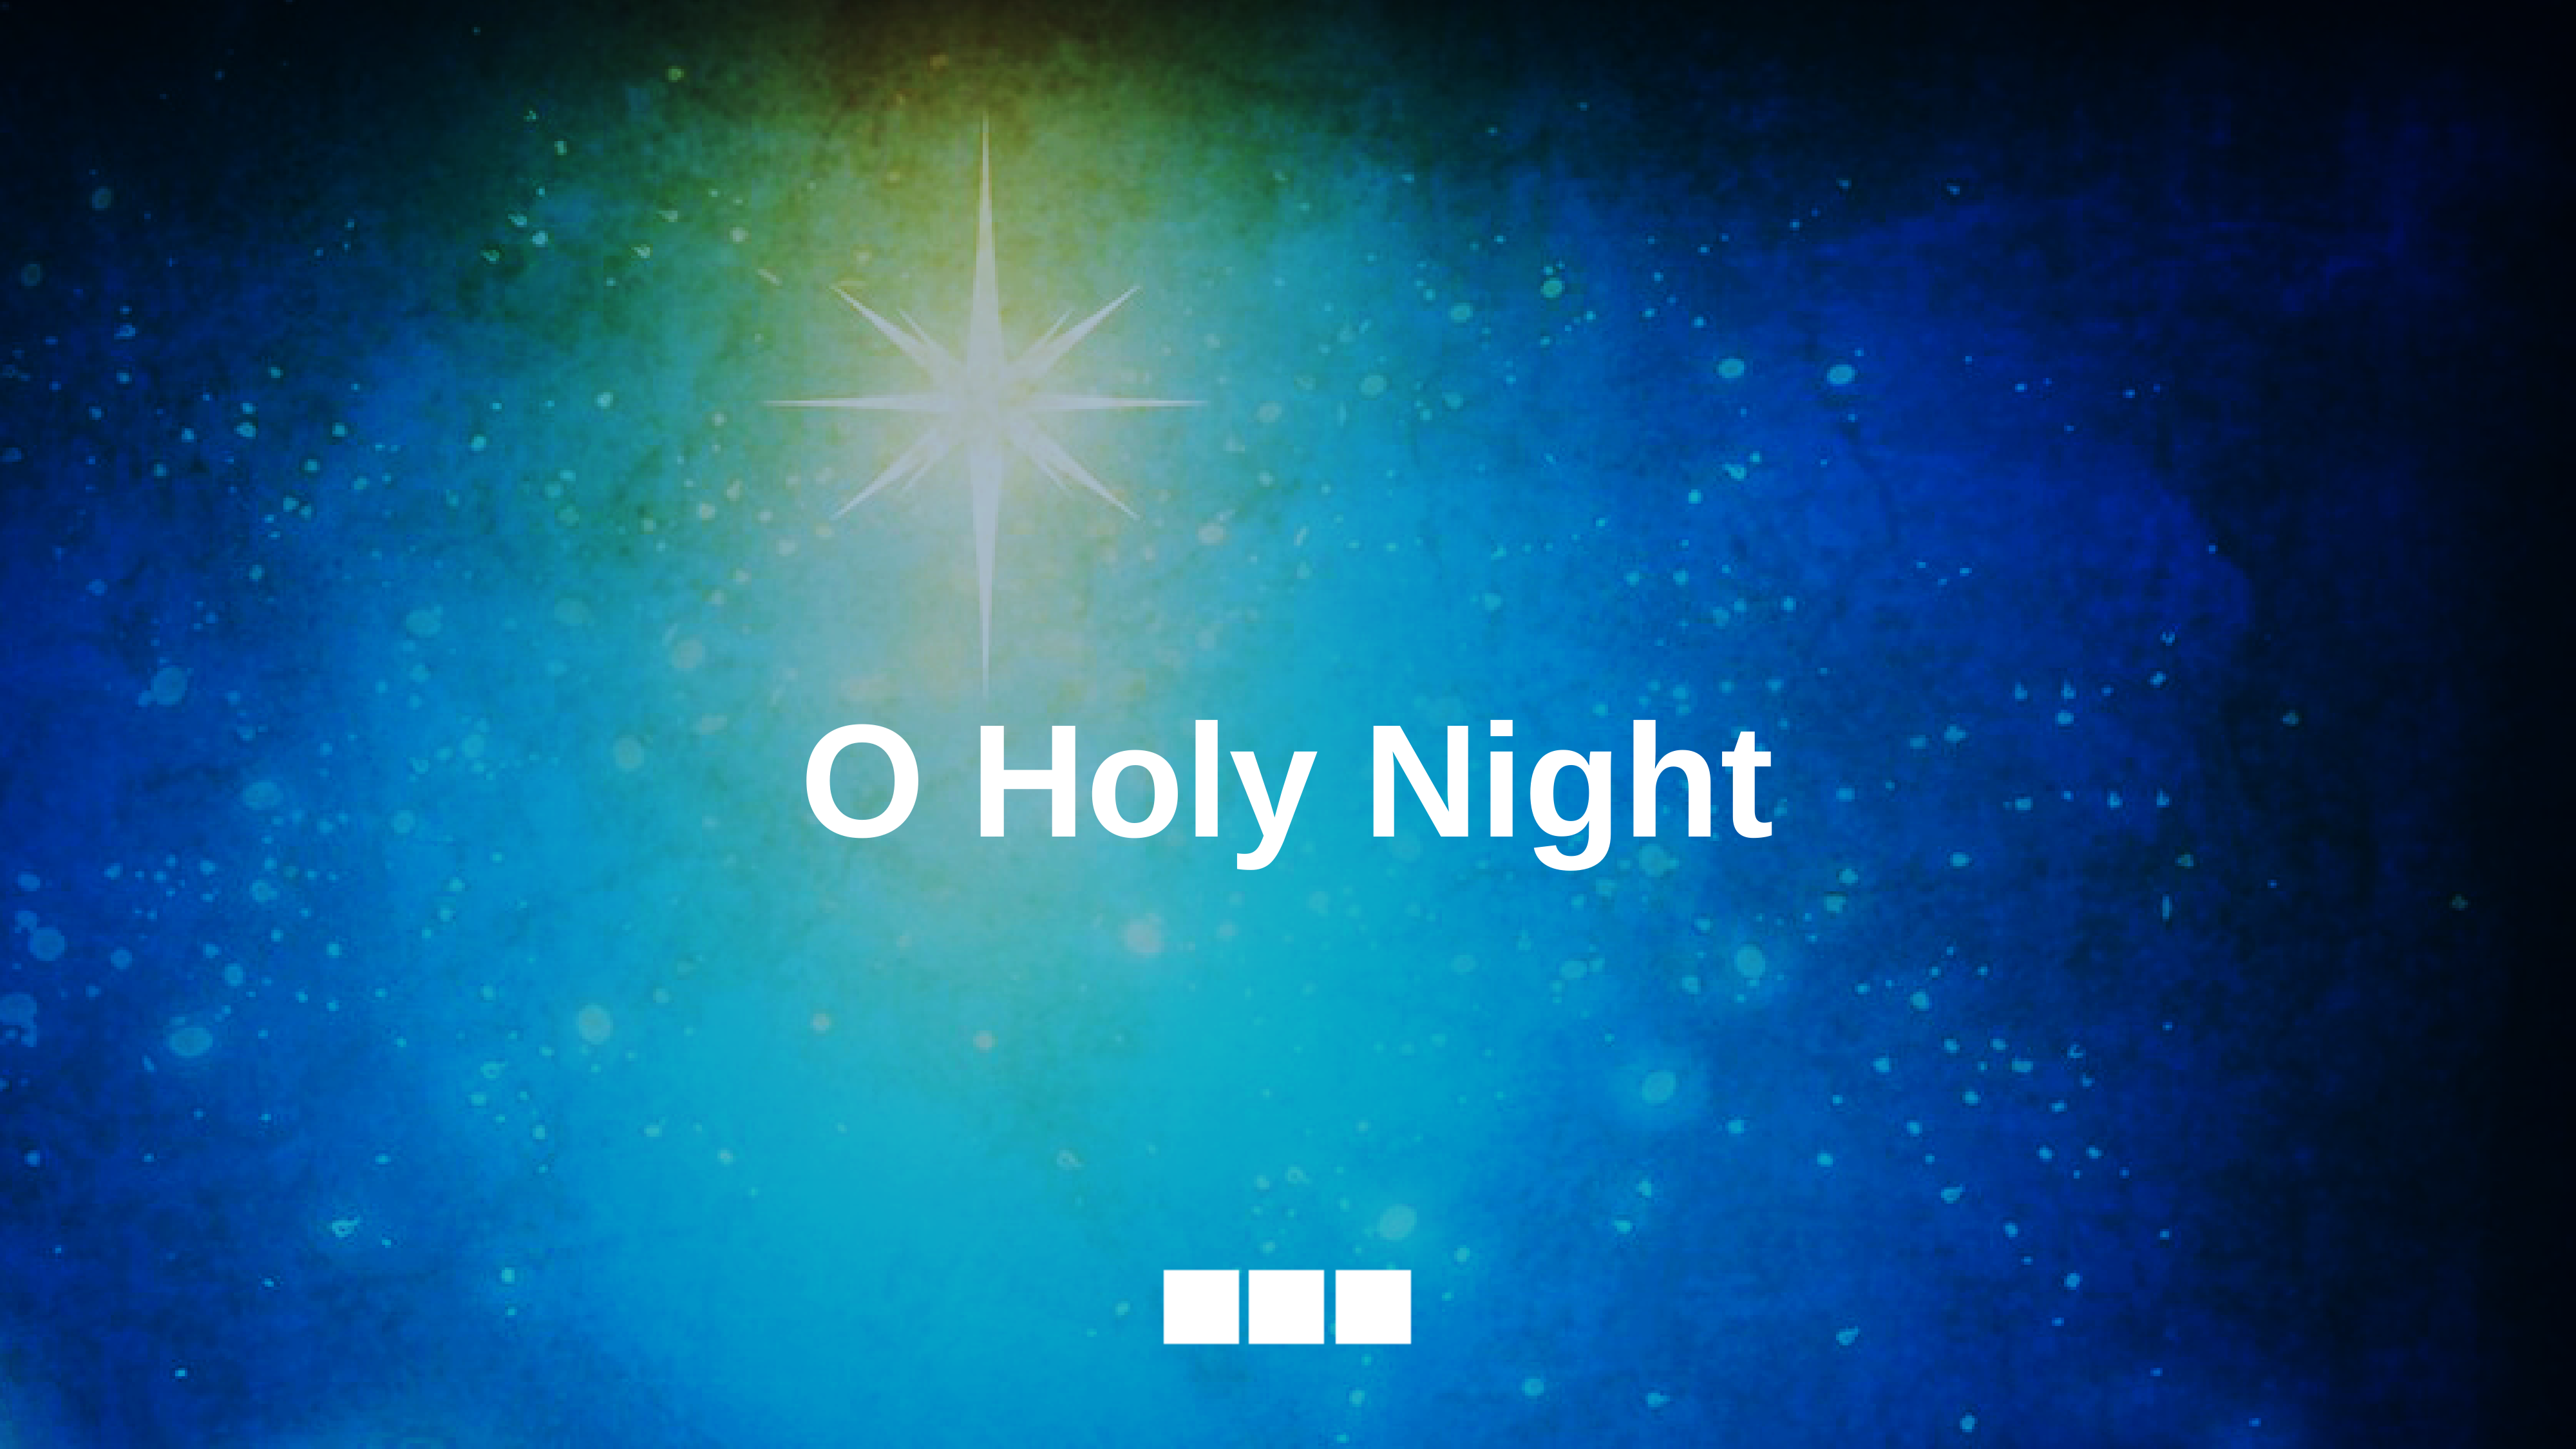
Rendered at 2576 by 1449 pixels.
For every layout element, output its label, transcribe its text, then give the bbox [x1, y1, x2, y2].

list O Holy Night [0, 0, 2576, 1449]
